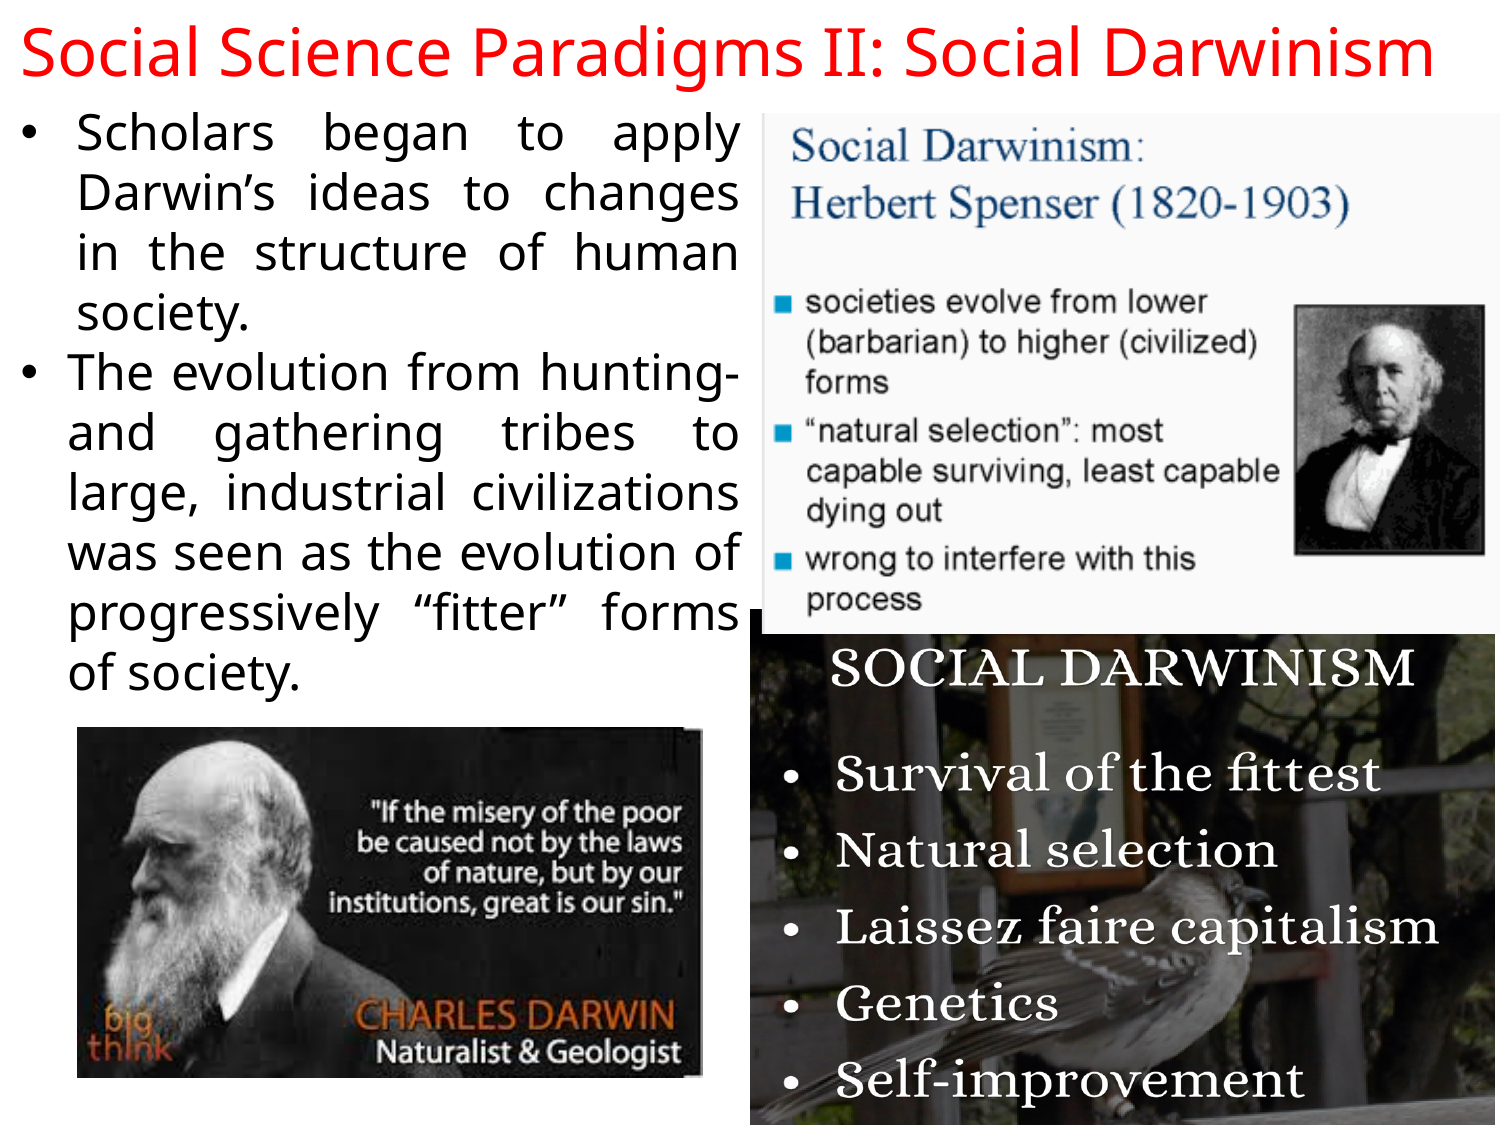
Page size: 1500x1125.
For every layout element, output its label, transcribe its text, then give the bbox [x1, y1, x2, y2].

text_box Scholars began to apply Darwin’s ideas to changes in the structure of human society. The evolution from hunting-and gathering tribes to large, industrial civilizations was seen as the evolution of progressively “fitter” forms of society. [5, 98, 756, 709]
picture [749, 113, 1500, 1125]
picture [77, 727, 703, 1079]
text_box Social Science Paradigms II: Social Darwinism [5, 2, 1500, 98]
